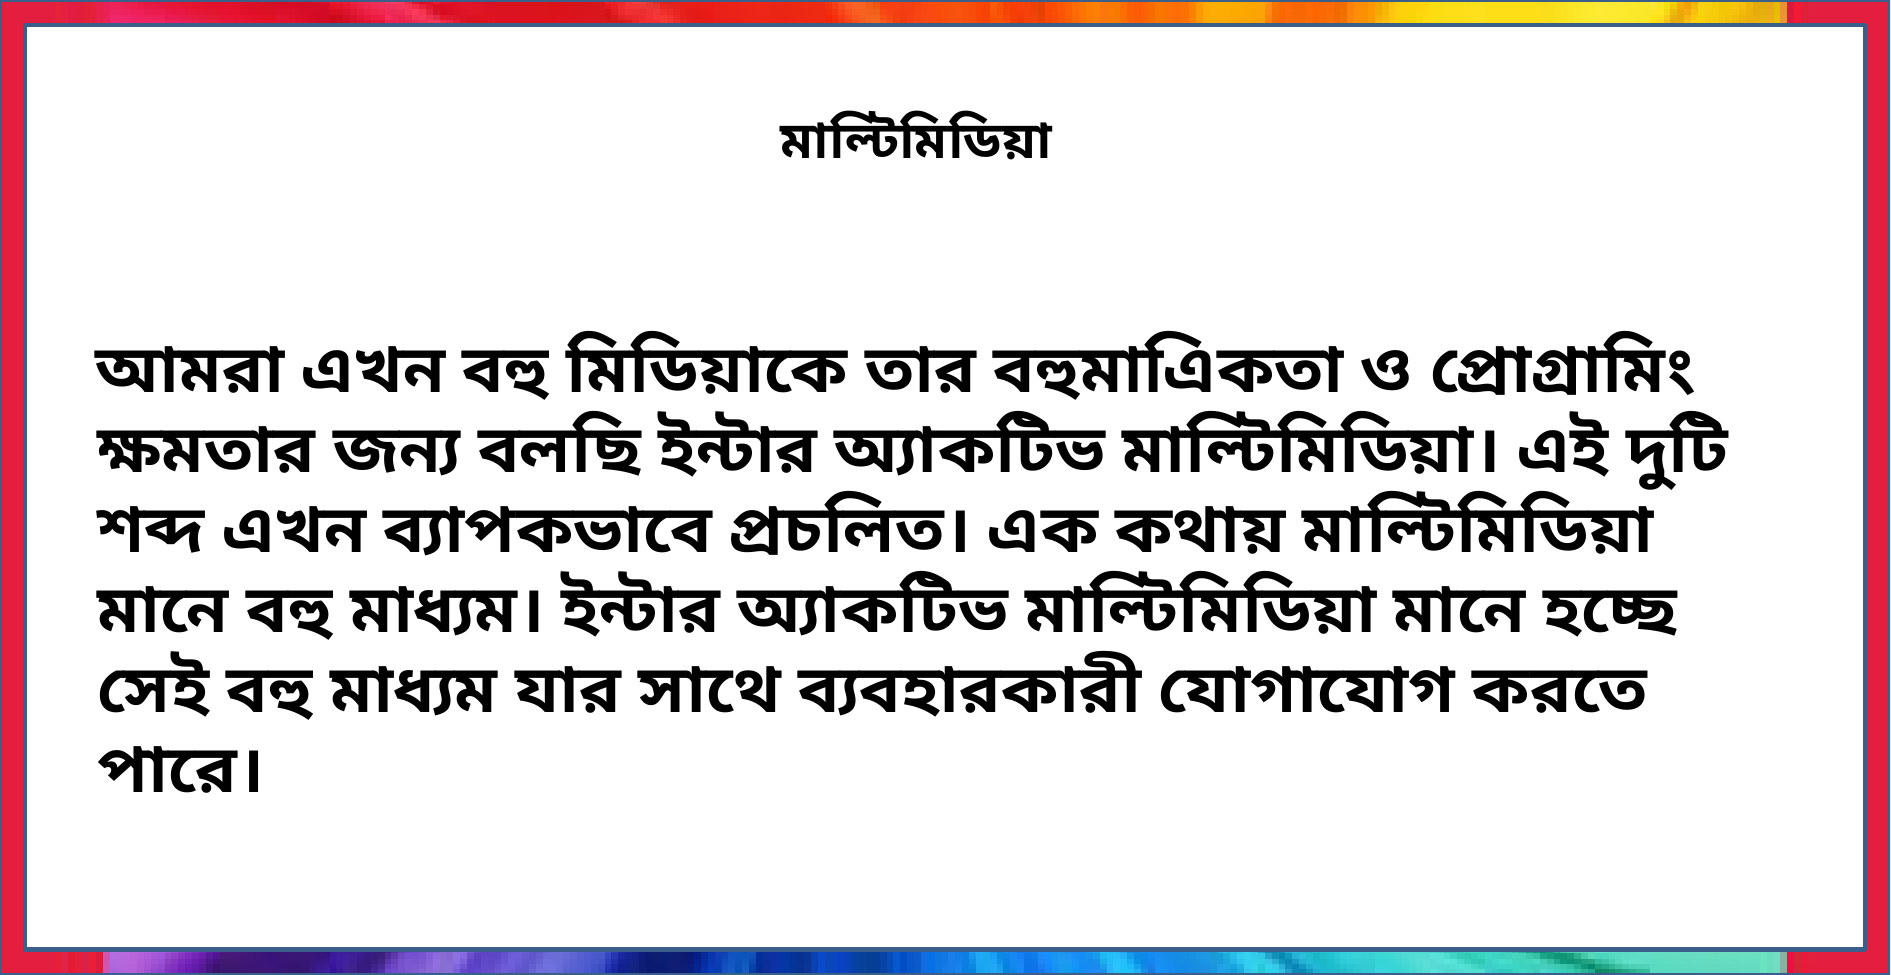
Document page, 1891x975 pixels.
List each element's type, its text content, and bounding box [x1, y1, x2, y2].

text_box [0, 0, 1891, 975]
title মাল্টিমিডিয়া [45, 62, 1802, 238]
list আমরা এখন বহু মিডিয়াকে তার বহুমাএিকতা ও প্রোগ্রামিং ক্ষমতার জন্য বলছি ইন্টার অ্যাকটিভ মাল্টিমিডিয়া। এই দুটি শব্দ এখন ব্যাপকভাবে প্রচলিত। এক কথায় মাল্টিমিডিয়া মানে বহু মাধ্যম। ইন্টার অ্যাকটিভ মাল্টিমিডিয়া মানে হচ্ছে সেই বহু মাধ্যম যার সাথে ব্যবহারকারী যোগাযোগ করতে পারে। [32, 318, 1796, 871]
